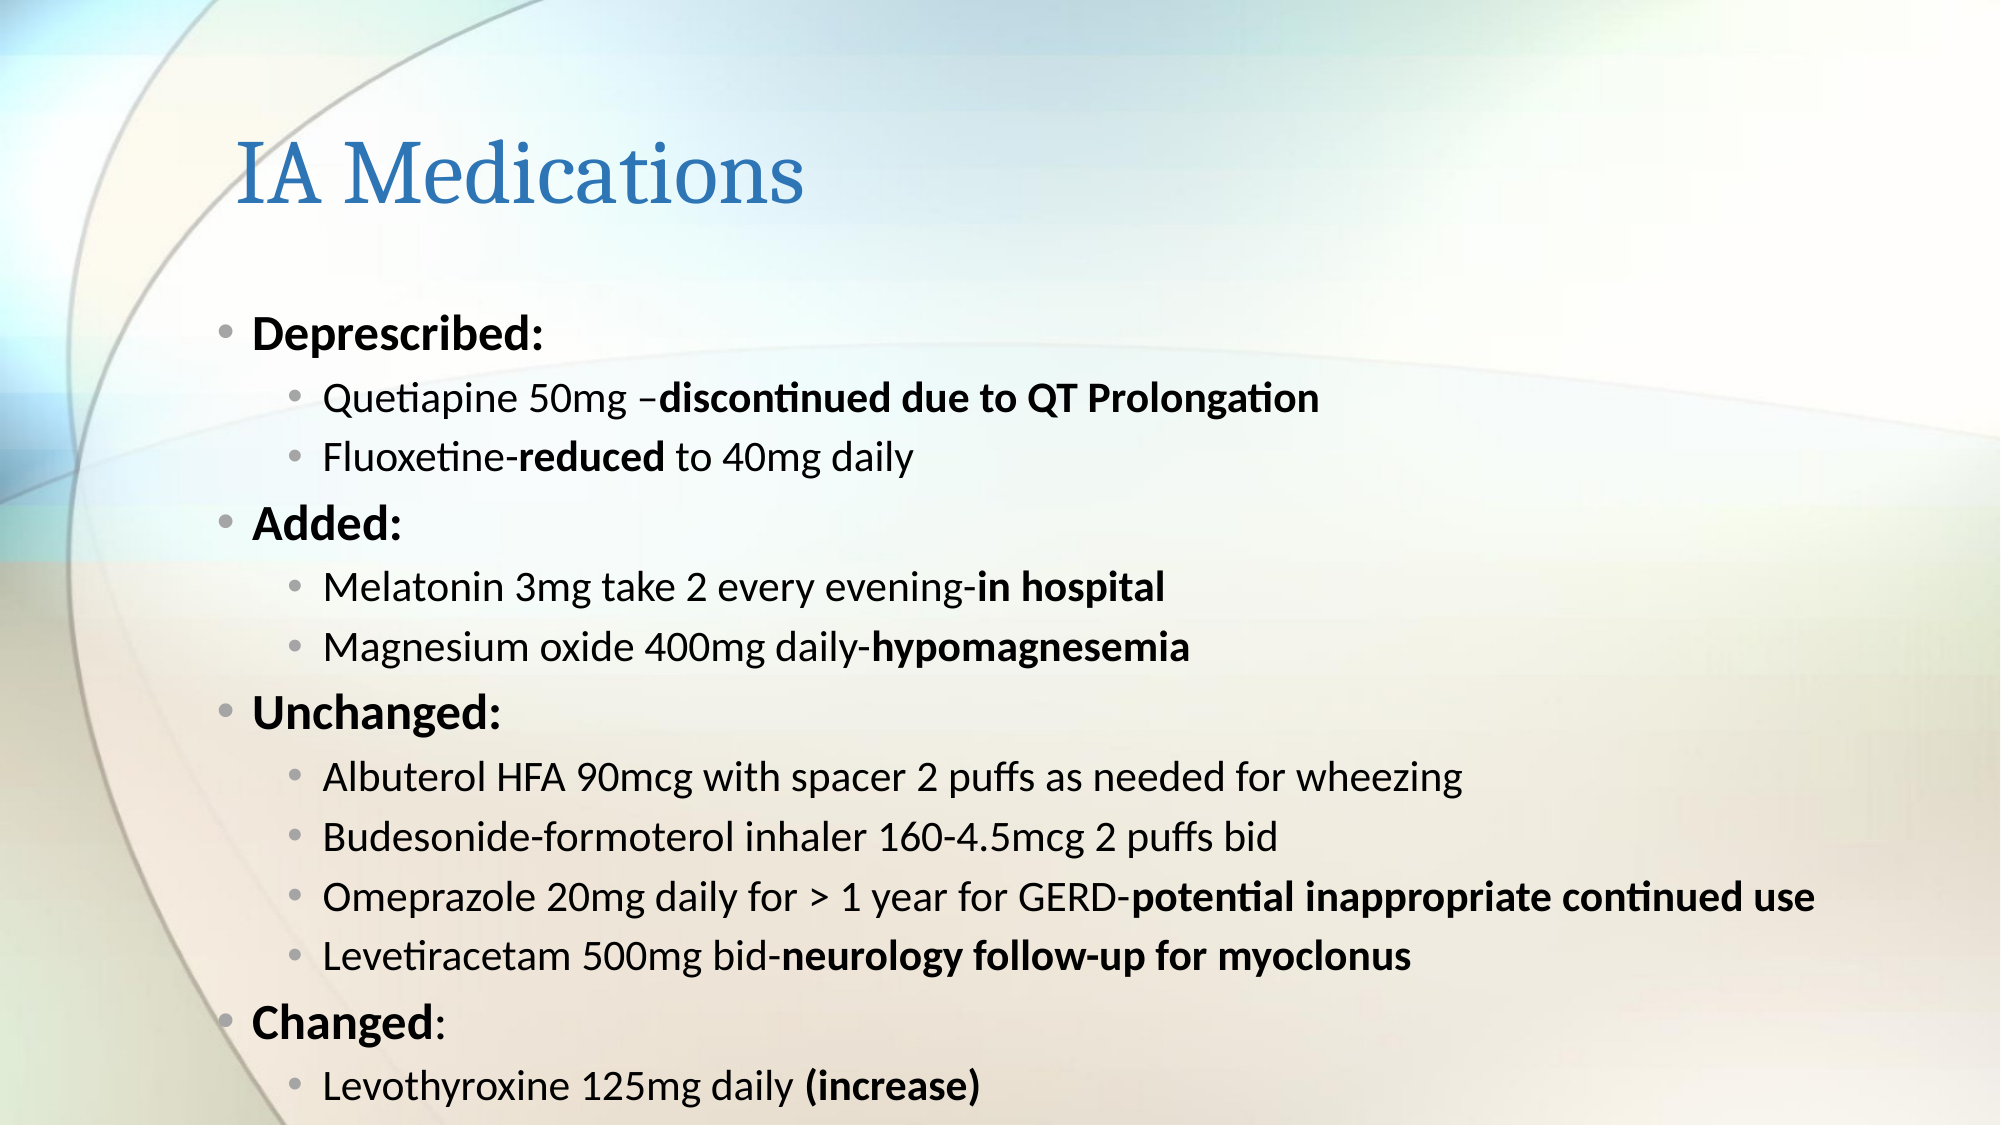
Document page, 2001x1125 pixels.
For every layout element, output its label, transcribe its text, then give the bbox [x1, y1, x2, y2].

title IA Medications [220, 57, 1703, 276]
picture [0, 0, 2001, 1125]
list Deprescribed: Quetiapine 50mg –discontinued due to QT Prolongation Fluoxetine-reduced to 40mg daily Added: Melatonin 3mg take 2 every evening-in hospital Magnesium oxide 400mg daily-hypomagnesemia Unchanged: Albuterol HFA 90mcg with spacer 2 puffs as needed for wheezing Budesonide-formoterol inhaler 160-4.5mcg 2 puffs bid Omeprazole 20mg daily for > 1 year for GERD-potential inappropriate continued use Levetiracetam 500mg bid-neurology follow-up for myoclonus Changed: Levothyroxine 125mg daily (increase) [201, 299, 1971, 1125]
